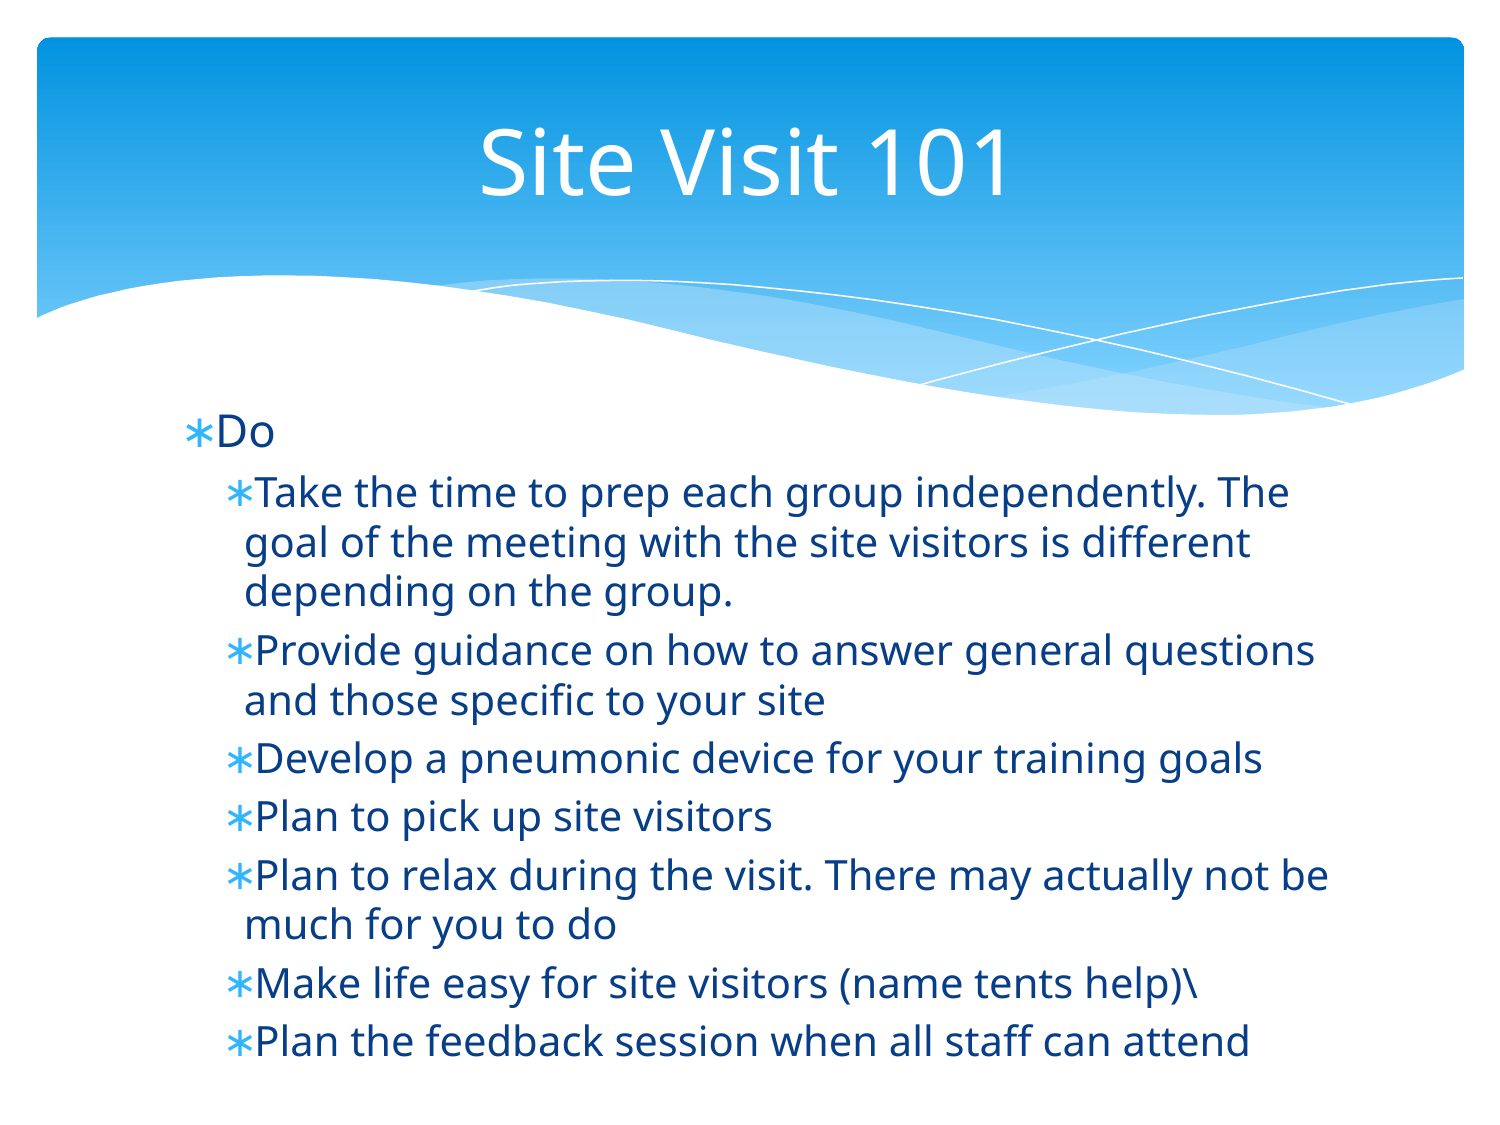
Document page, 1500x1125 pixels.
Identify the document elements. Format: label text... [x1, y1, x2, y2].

list Do Take the time to prep each group independently. The goal of the meeting with the site visitors is different depending on the group. Provide guidance on how to answer general questions and those specific to your site Develop a pneumonic device for your training goals Plan to pick up site visitors Plan to relax during the visit. There may actually not be much for you to do Make life easy for site visitors (name tents help)\ Plan the feedback session when all staff can attend [143, 387, 1359, 1088]
title Site Visit 101 [75, 55, 1425, 261]
